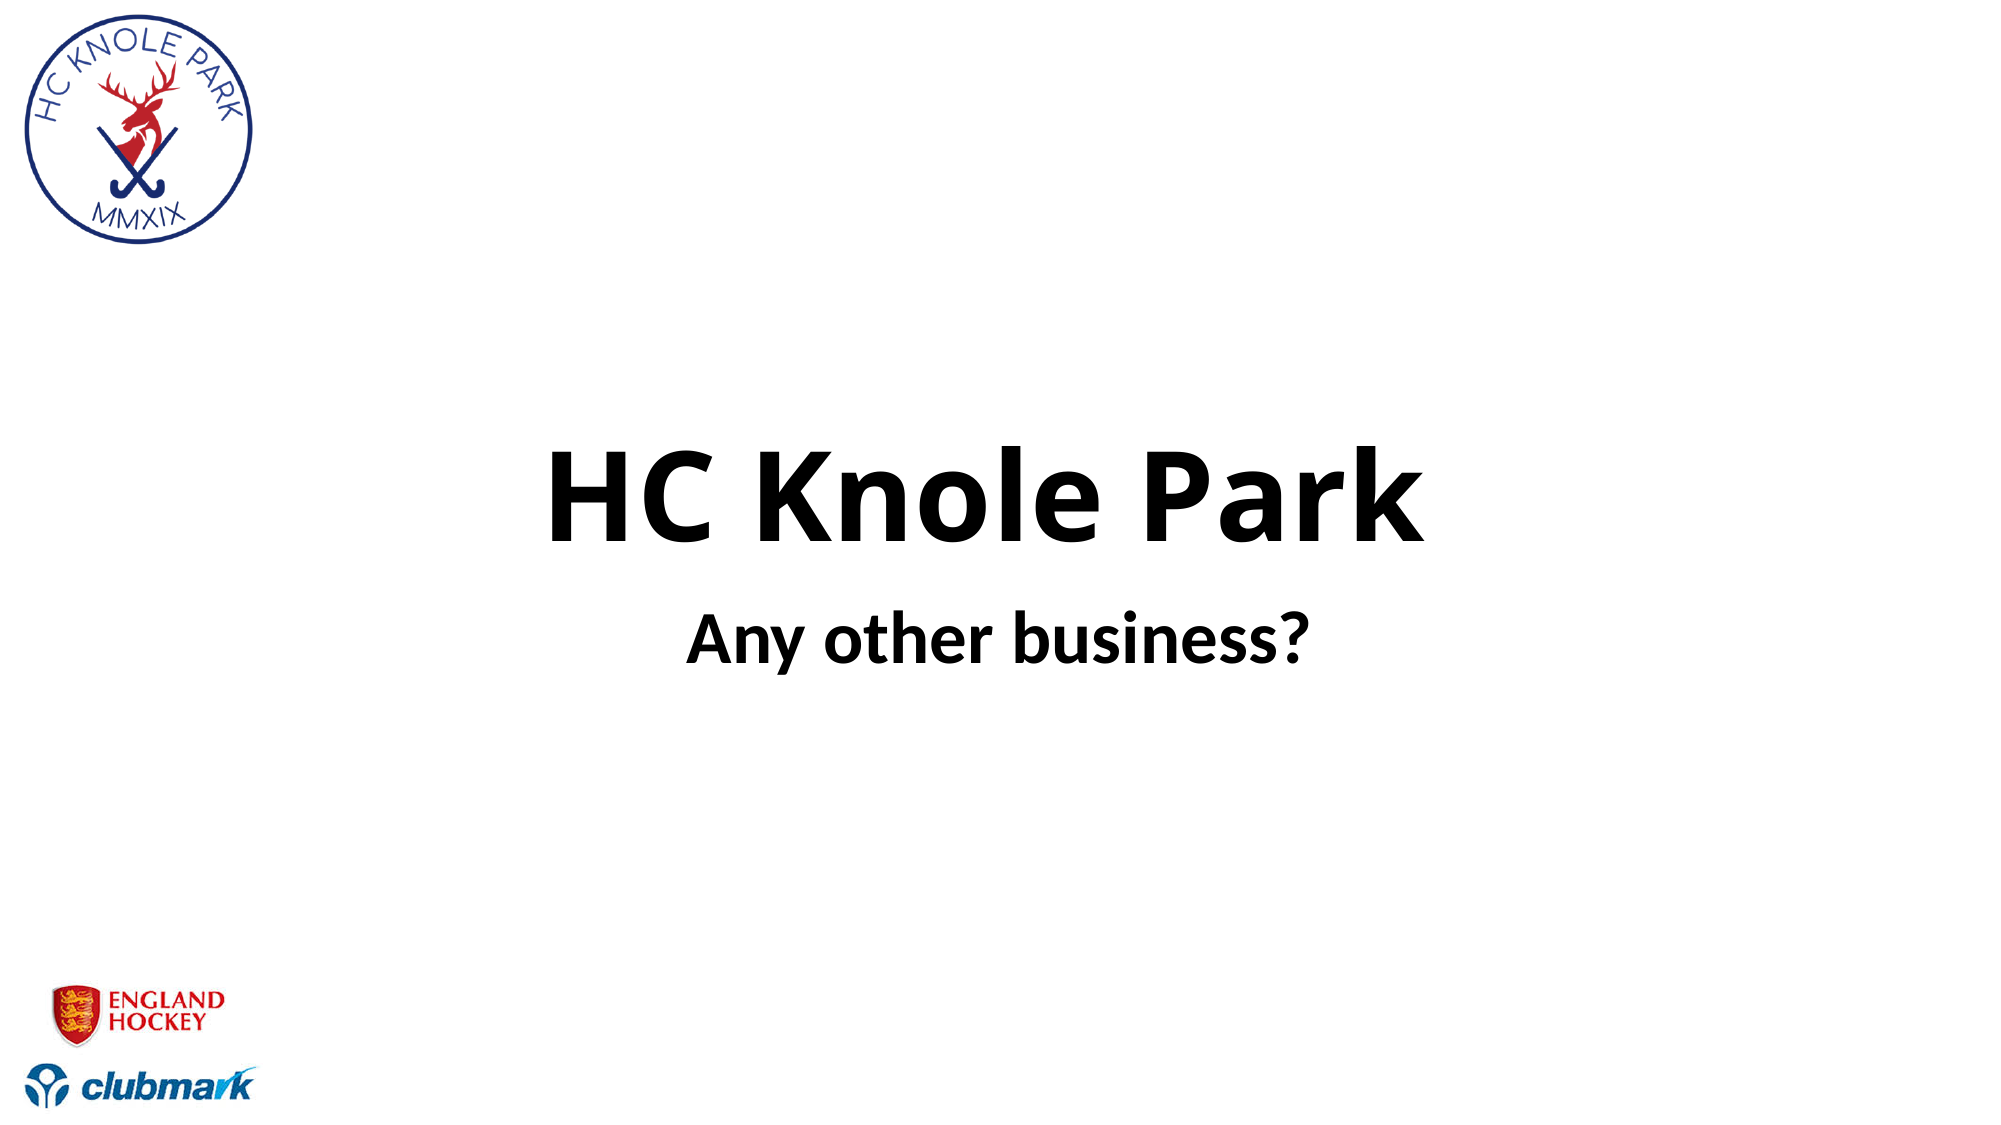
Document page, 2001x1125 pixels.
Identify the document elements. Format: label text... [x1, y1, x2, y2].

title HC Knole Park [249, 184, 1750, 576]
picture [0, 0, 294, 254]
picture [0, 972, 291, 1125]
subtitle Any other business? [249, 590, 1750, 863]
